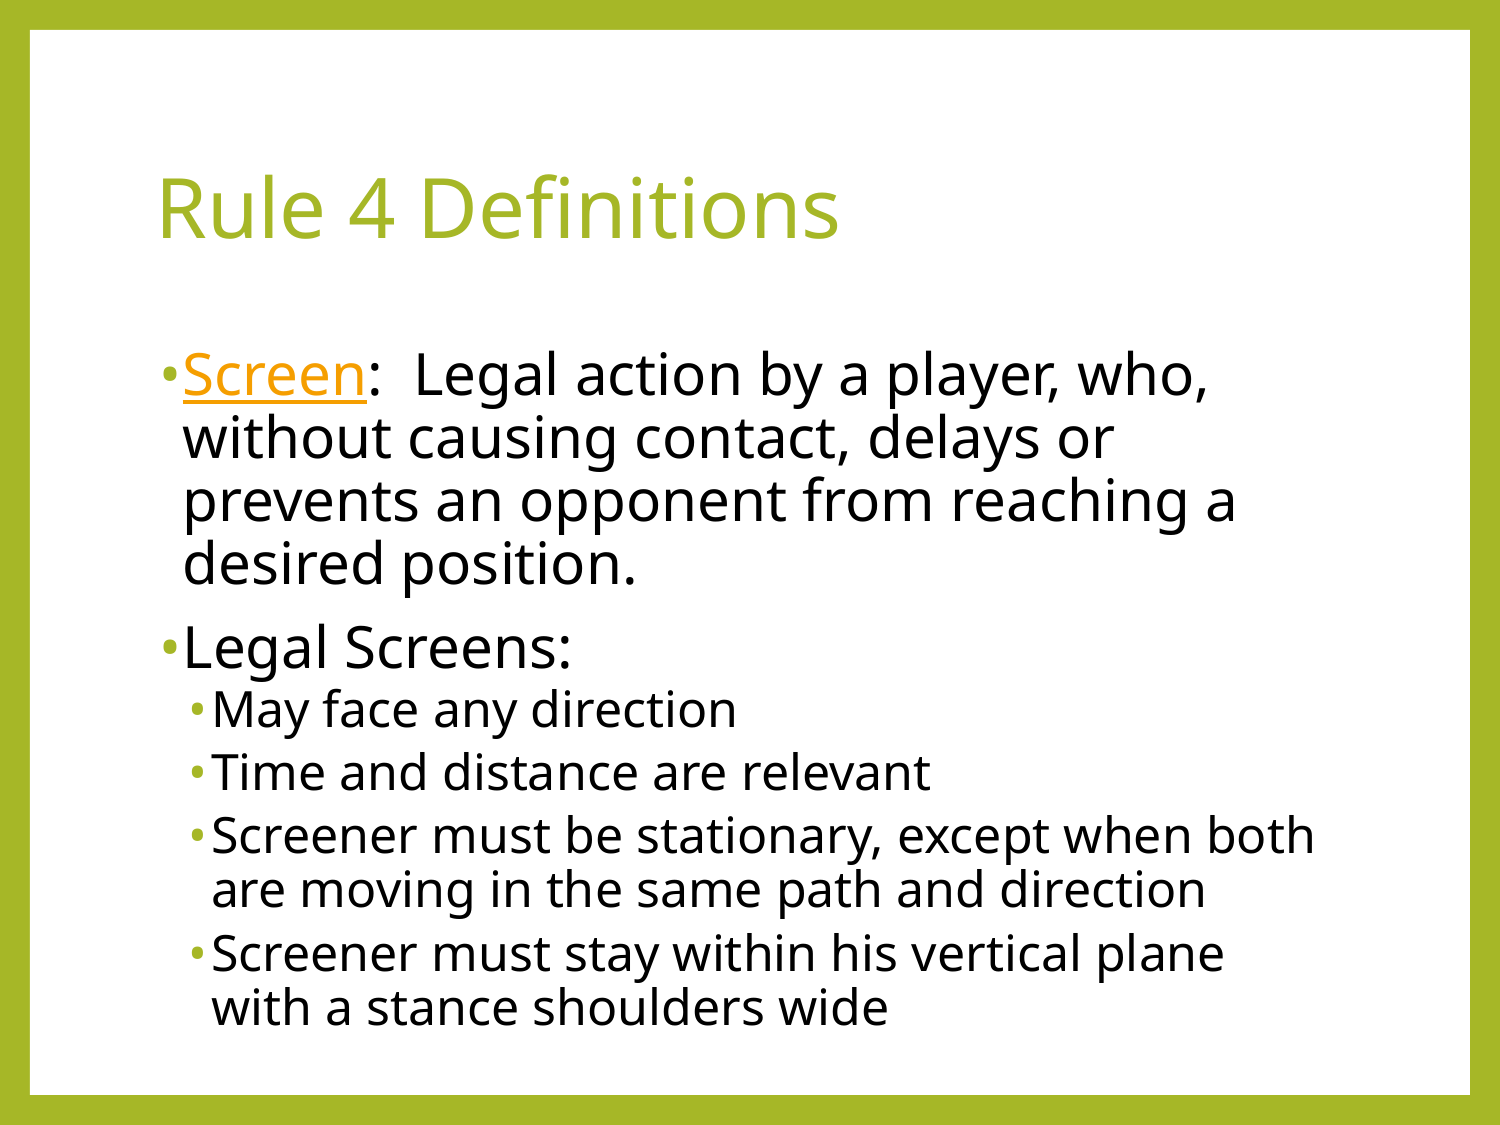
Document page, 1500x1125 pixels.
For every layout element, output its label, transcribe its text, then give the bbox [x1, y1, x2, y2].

text_box Screen: Legal action by a player, who, without causing contact, delays or prevents an opponent from reaching a desired position. Legal Screens: May face any direction Time and distance are relevant Screener must be stationary, except when both are moving in the same path and direction Screener must stay within his vertical plane with a stance shoulders wide [140, 337, 1356, 1000]
text_box Rule 4 Definitions [140, 99, 1356, 323]
